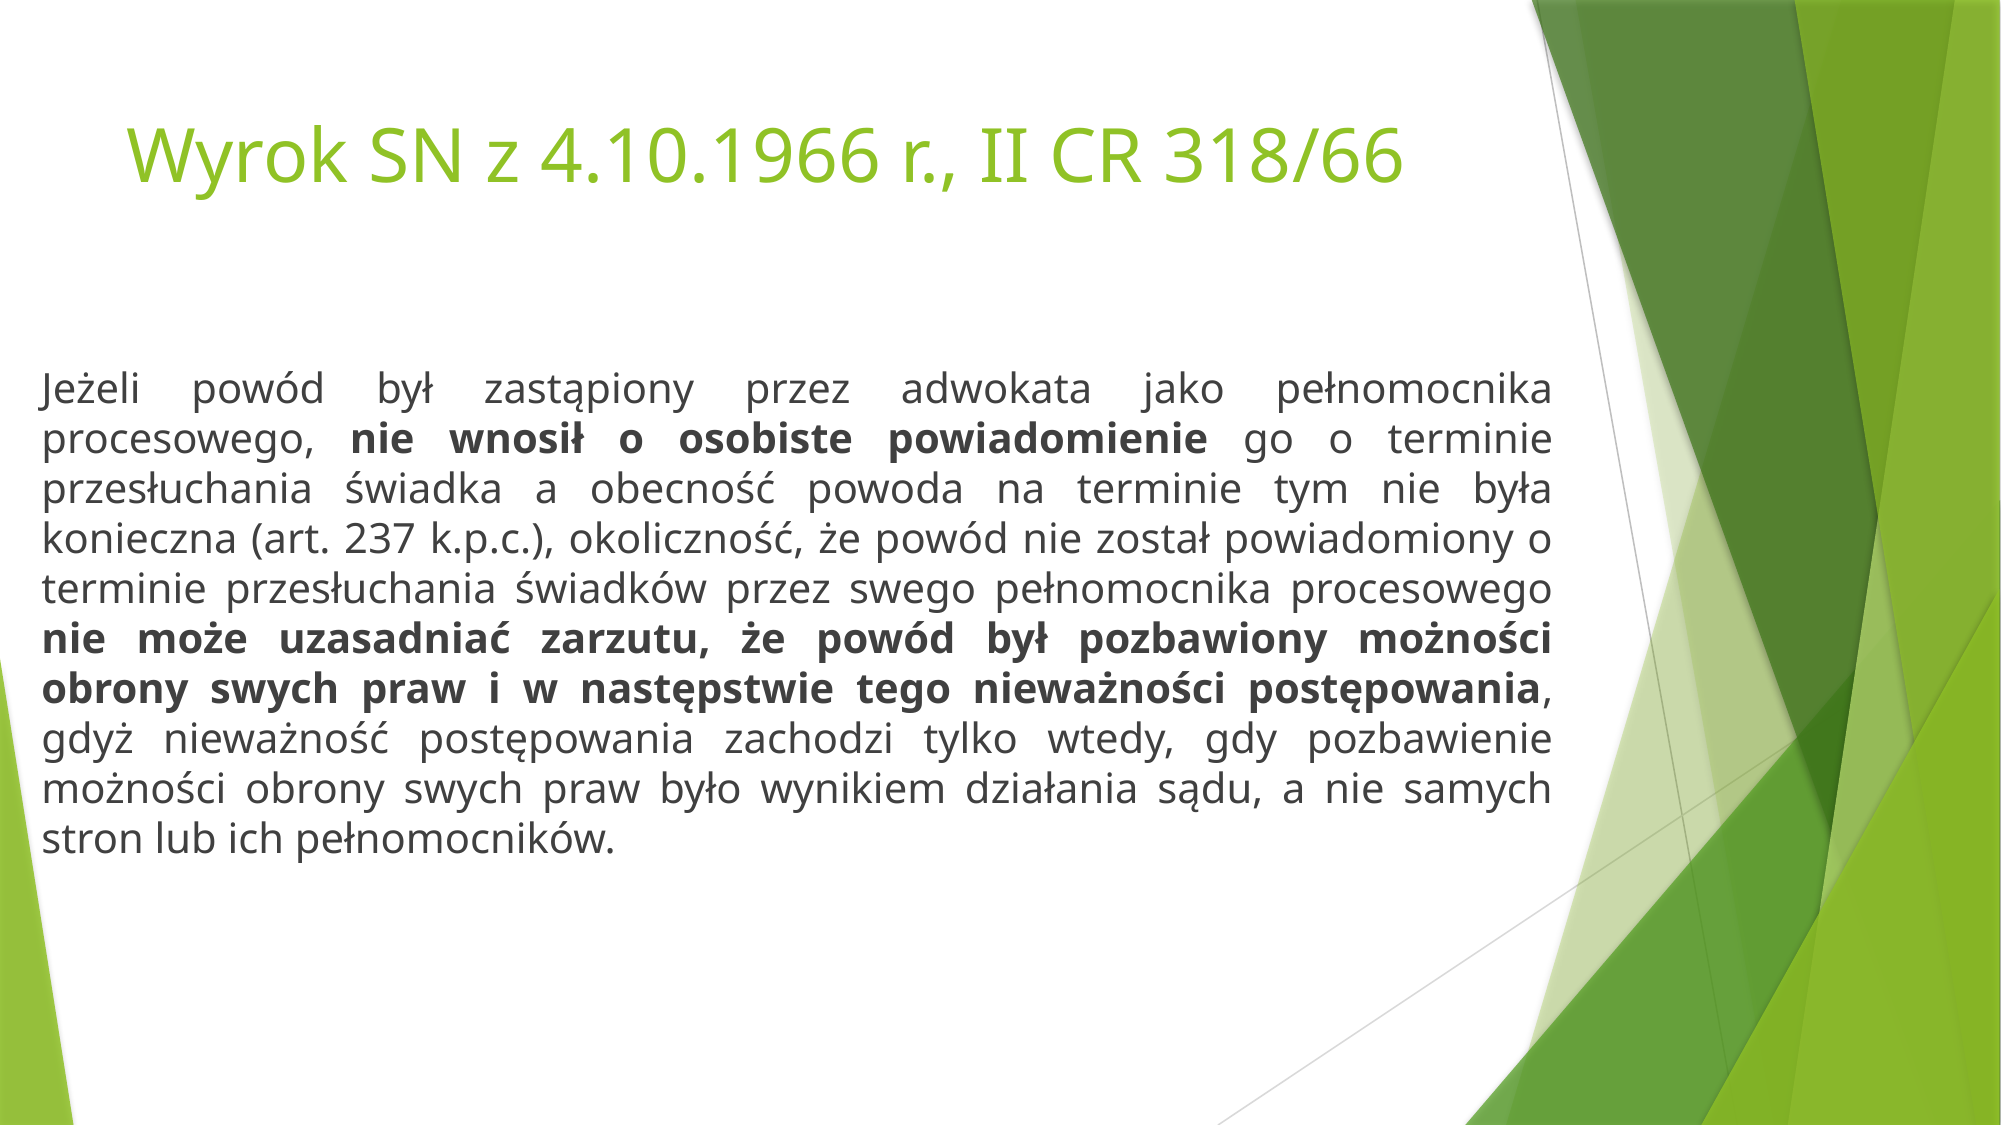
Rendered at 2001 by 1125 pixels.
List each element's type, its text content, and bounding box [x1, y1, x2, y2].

list Jeżeli powód był zastąpiony przez adwokata jako pełnomocnika procesowego, nie wnosił o osobiste powiadomienie go o terminie przesłuchania świadka a obecność powoda na terminie tym nie była konieczna (art. 237 k.p.c.), okoliczność, że powód nie został powiadomiony o terminie przesłuchania świadków przez swego pełnomocnika procesowego nie może uzasadniać zarzutu, że powód był pozbawiony możności obrony swych praw i w następstwie tego nieważności postępowania, gdyż nieważność postępowania zachodzi tylko wtedy, gdy pozbawienie możności obrony swych praw było wynikiem działania sądu, a nie samych stron lub ich pełnomocników. [26, 354, 1569, 992]
title Wyrok SN z 4.10.1966 r., II CR 318/66 [111, 99, 1522, 317]
